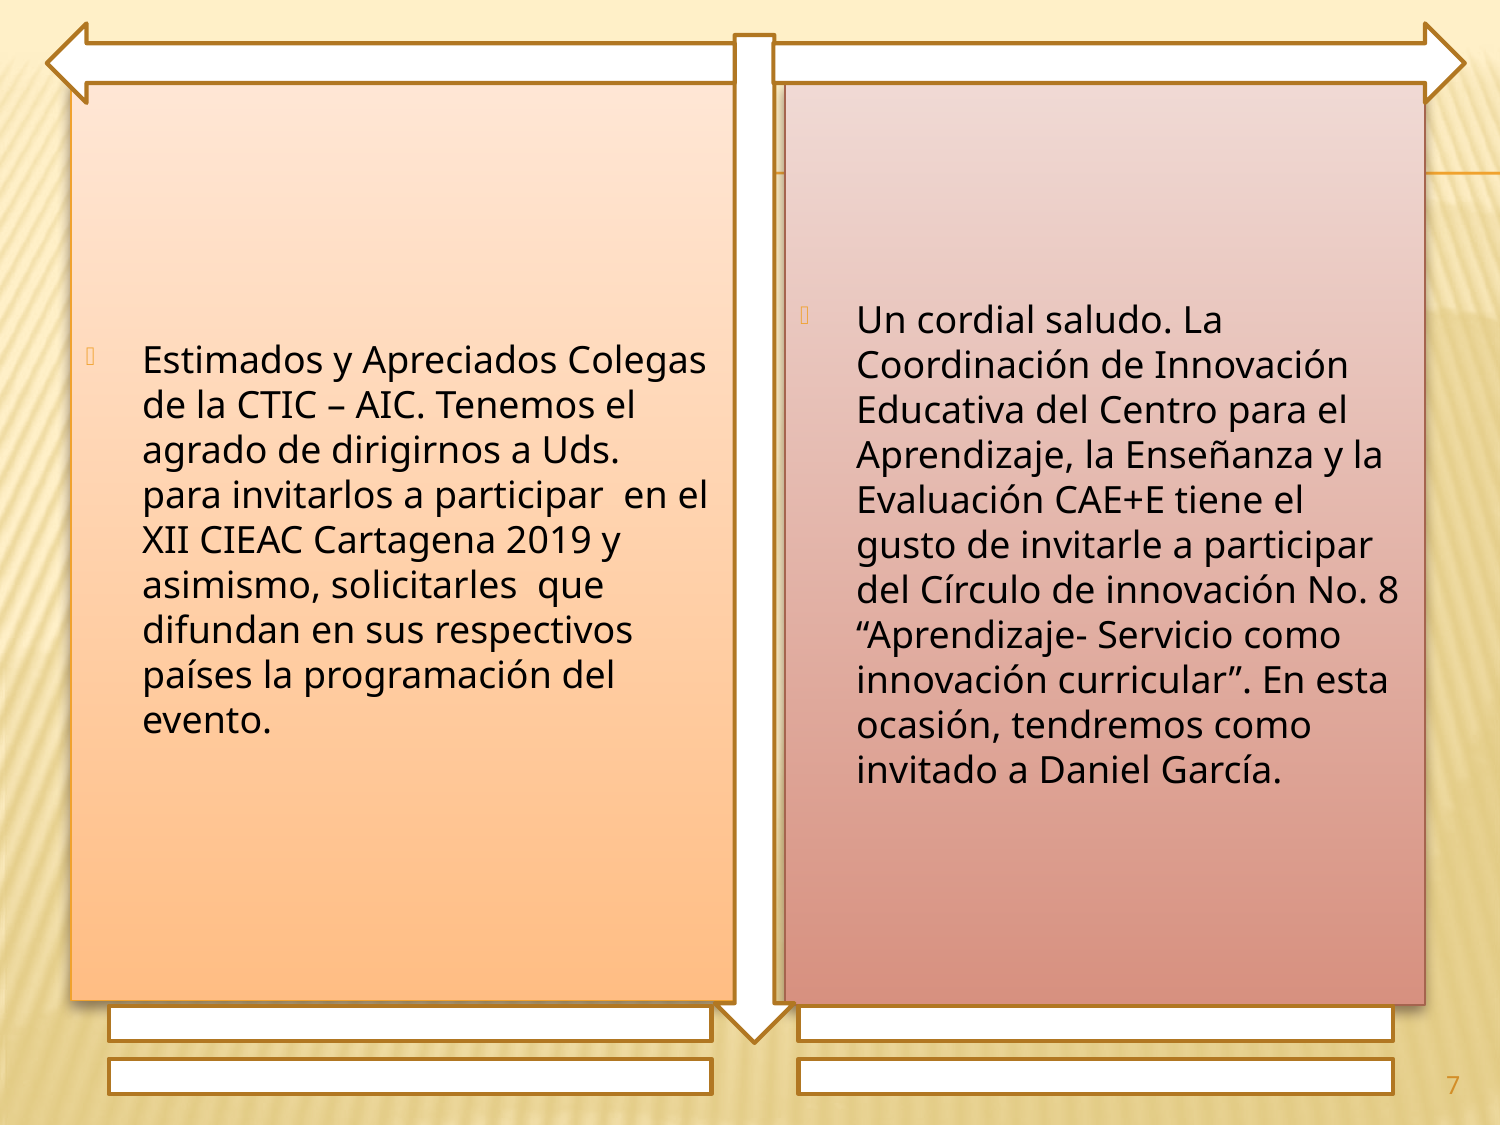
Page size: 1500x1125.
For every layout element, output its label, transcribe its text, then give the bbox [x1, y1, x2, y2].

text_box [796, 1004, 1395, 1043]
text_box [796, 1057, 1395, 1096]
text_box [107, 1004, 714, 1043]
slide_number 7 [1350, 1062, 1475, 1103]
list Un cordial saludo. La Coordinación de Innovación Educativa del Centro para el Aprendizaje, la Enseñanza y la Evaluación CAE+E tiene el gusto de invitarle a participar del Círculo de innovación No. 8 “Aprendizaje- Servicio como innovación curricular”. En esta ocasión, tendremos como invitado a Daniel García. [784, 86, 1426, 1006]
text_box [712, 32, 797, 1046]
list Estimados y Apreciados Colegas de la CTIC – AIC. Tenemos el agrado de dirigirnos a Uds. para invitarlos a participar en el XII CIEAC Cartagena 2019 y asimismo, solicitarles que difundan en sus respectivos países la programación del evento. [70, 86, 732, 1001]
text_box [44, 21, 737, 105]
text_box [771, 21, 1467, 105]
text_box [107, 1057, 714, 1096]
